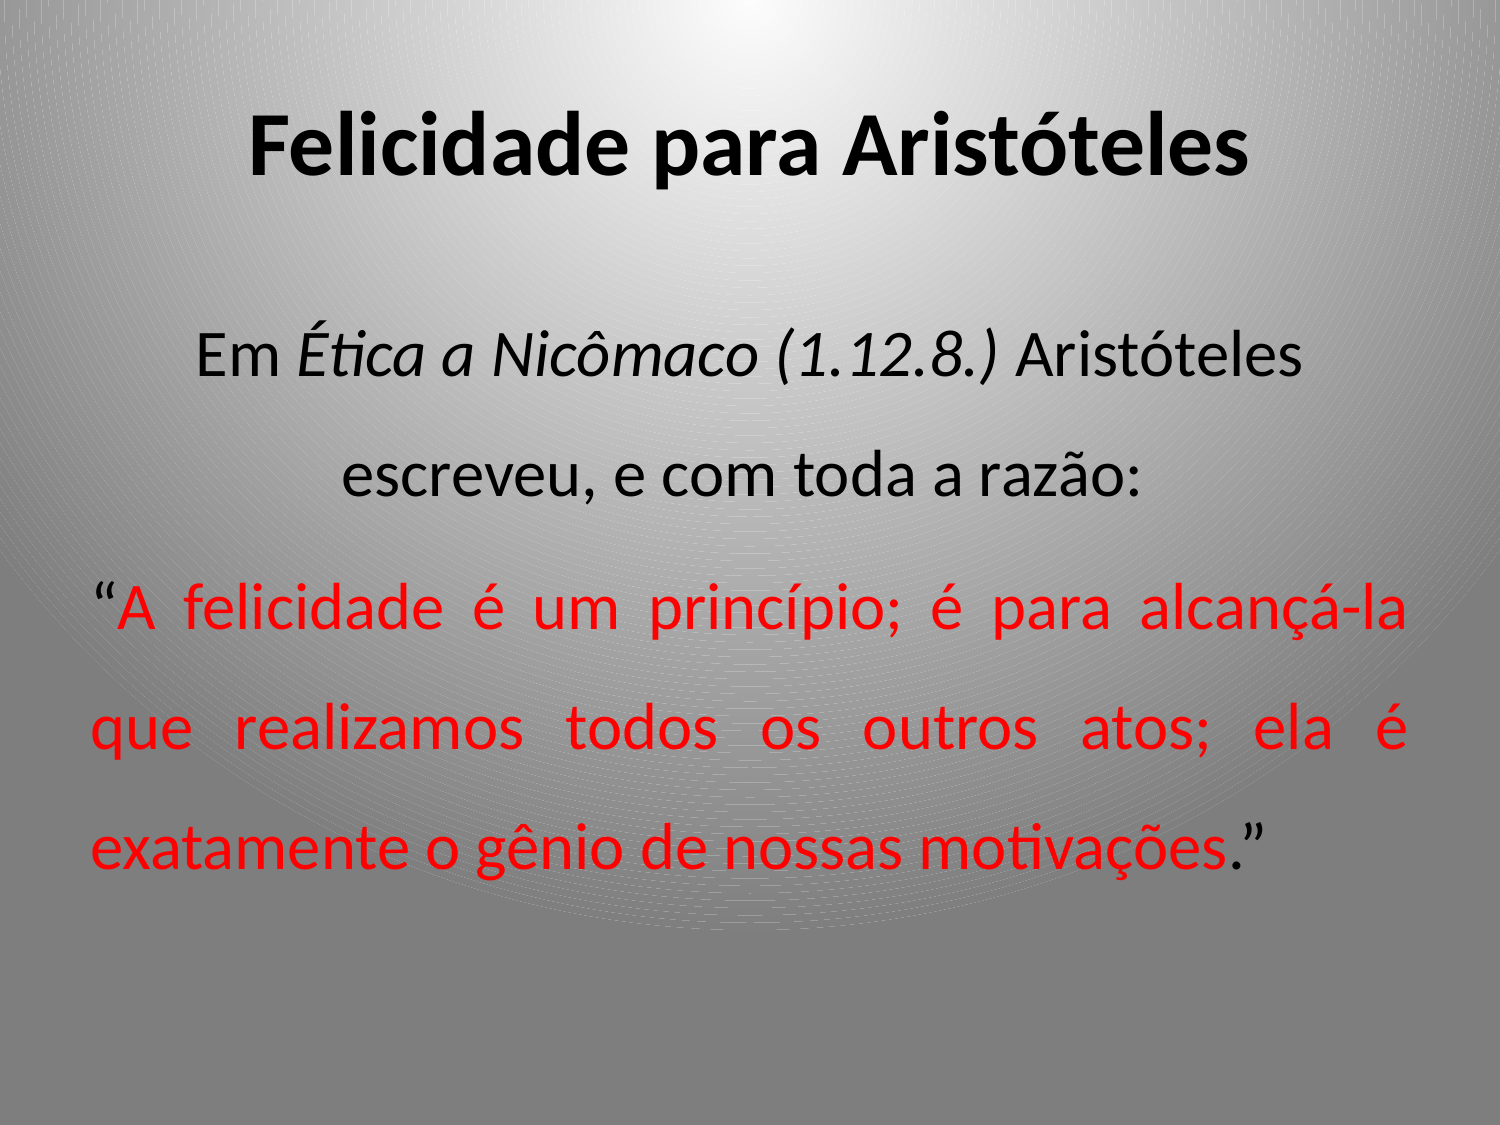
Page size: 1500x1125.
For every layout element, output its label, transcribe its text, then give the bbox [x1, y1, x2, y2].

title Felicidade para Aristóteles [75, 45, 1425, 233]
list Em Ética a Nicômaco (1.12.8.) Aristóteles escreveu, e com toda a razão: “A felicidade é um princípio; é para alcançá-la que realizamos todos os outros atos; ela é exatamente o gênio de nossas motivações.” [75, 262, 1425, 1005]
